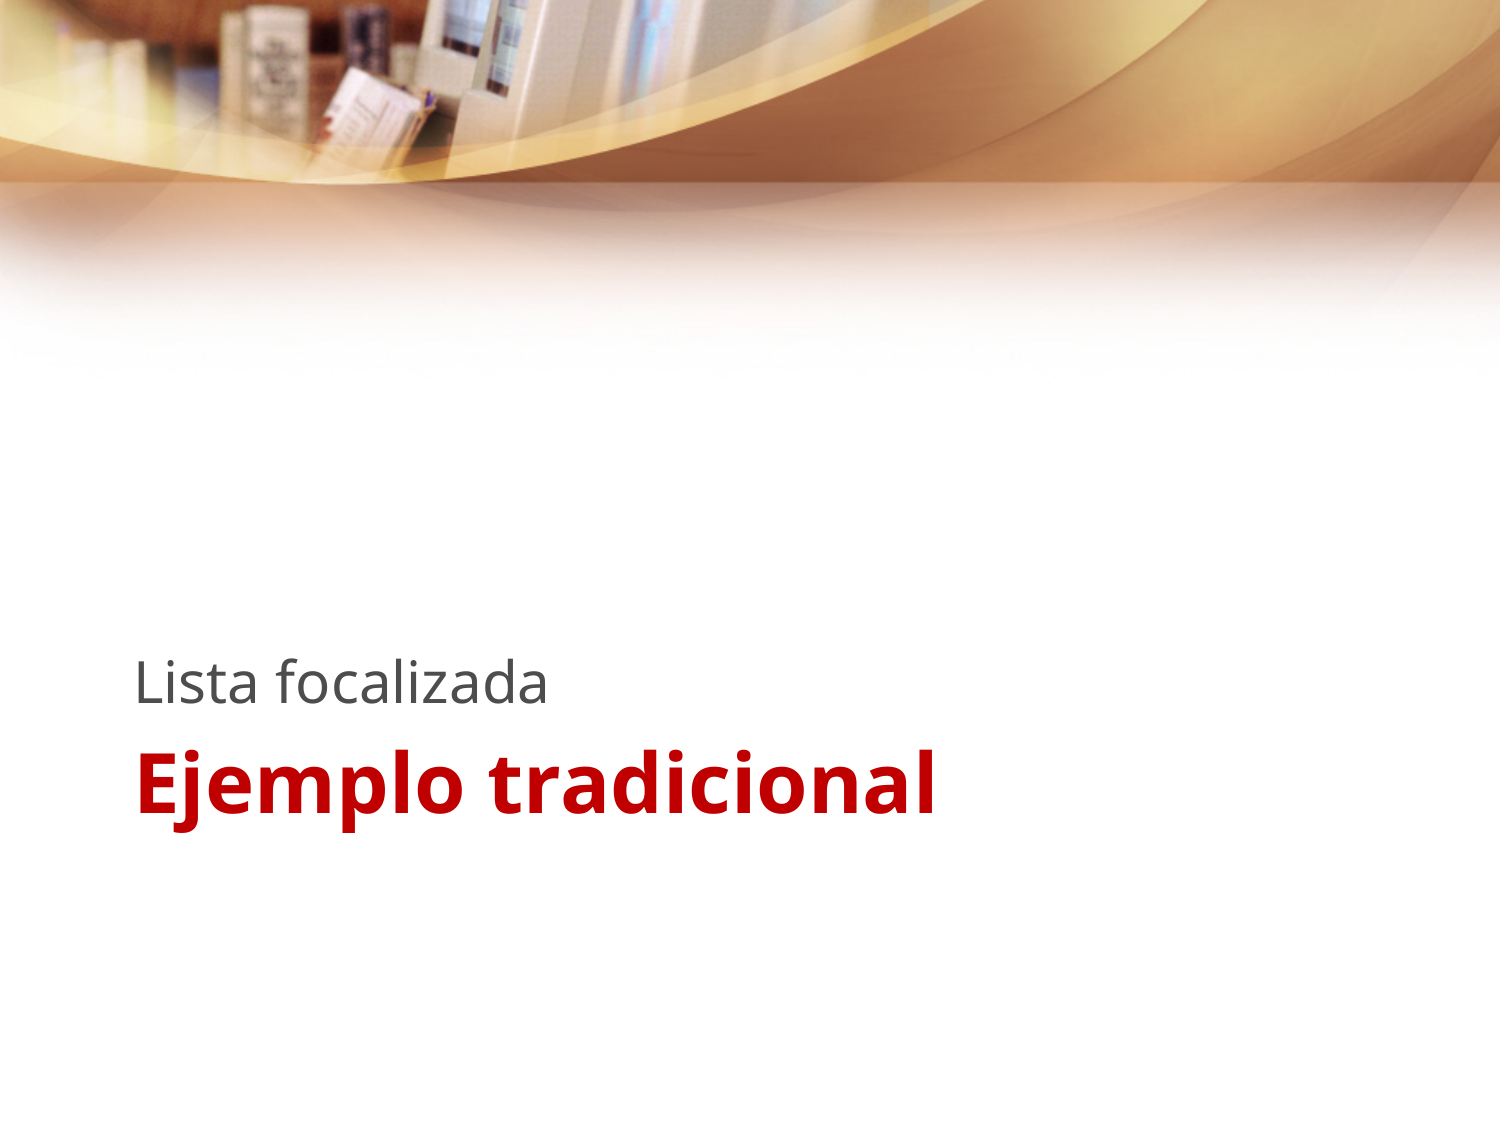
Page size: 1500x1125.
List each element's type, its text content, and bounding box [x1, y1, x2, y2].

title Ejemplo tradicional [118, 724, 1394, 947]
list Lista focalizada [118, 476, 1394, 724]
picture [0, 0, 1500, 1125]
